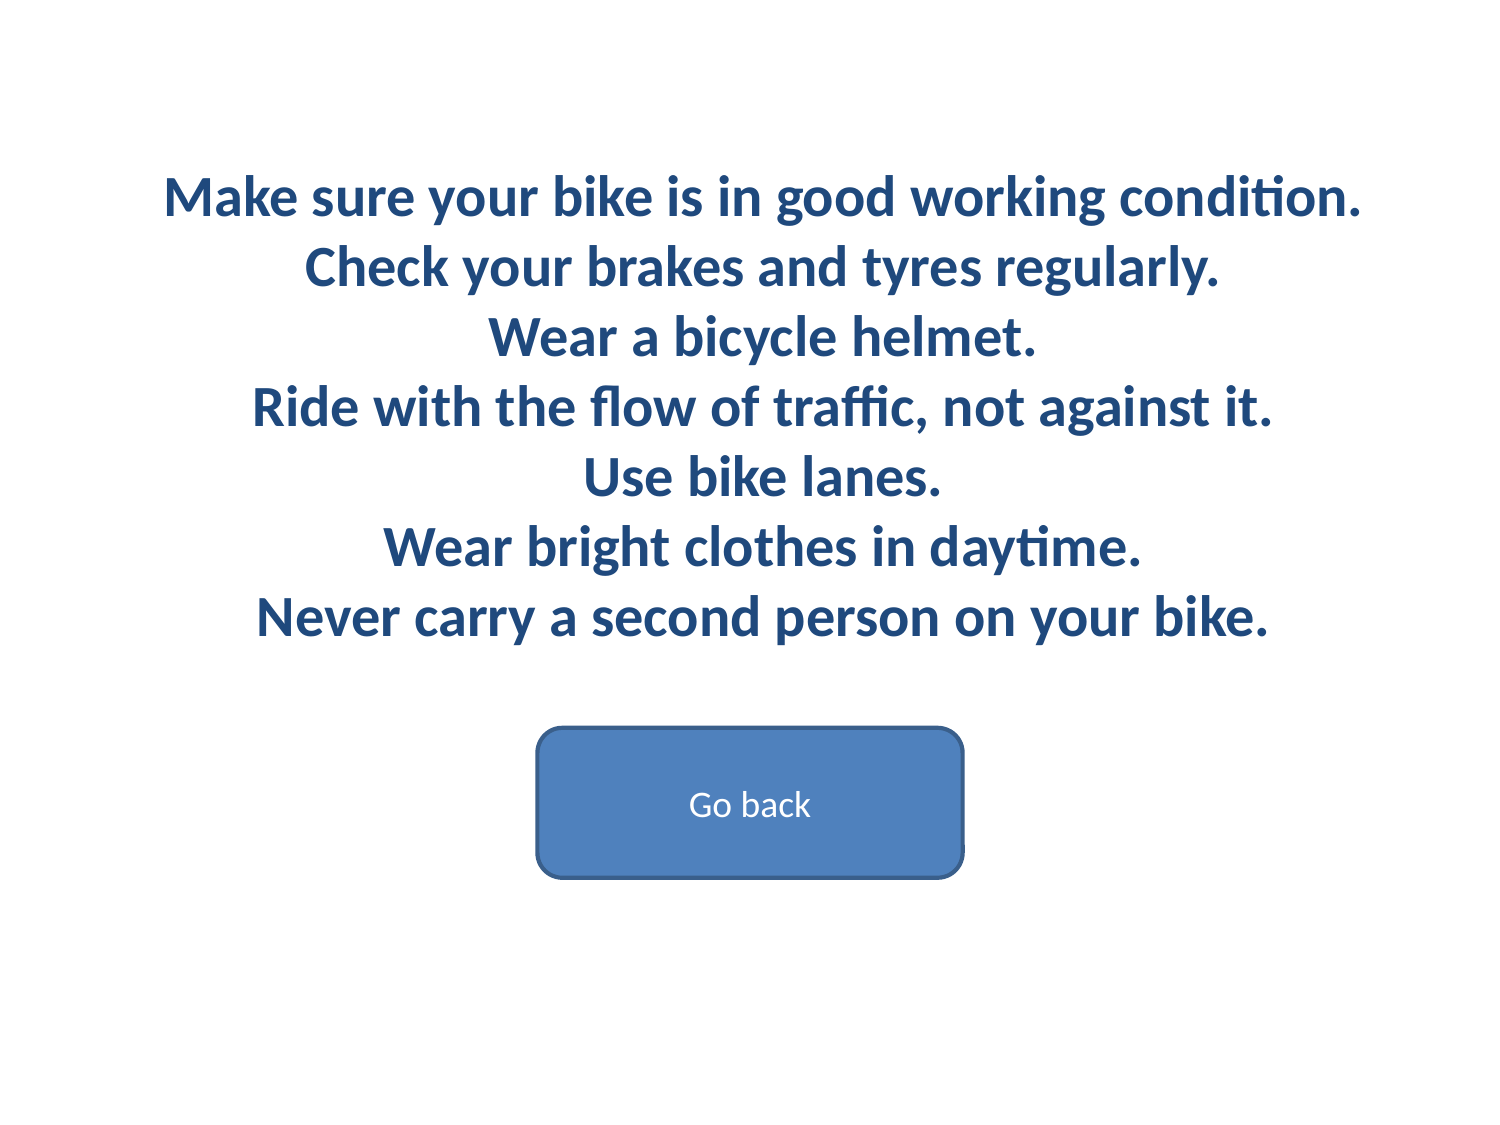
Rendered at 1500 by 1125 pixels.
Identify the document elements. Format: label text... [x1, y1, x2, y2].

title Make sure your bike is in good working condition. Check your brakes and tyres regularly. Wear a bicycle helmet. Ride with the flow of traffic, not against it. Use bike lanes. Wear bright clothes in daytime. Never carry a second person on your bike. [88, 160, 1439, 646]
